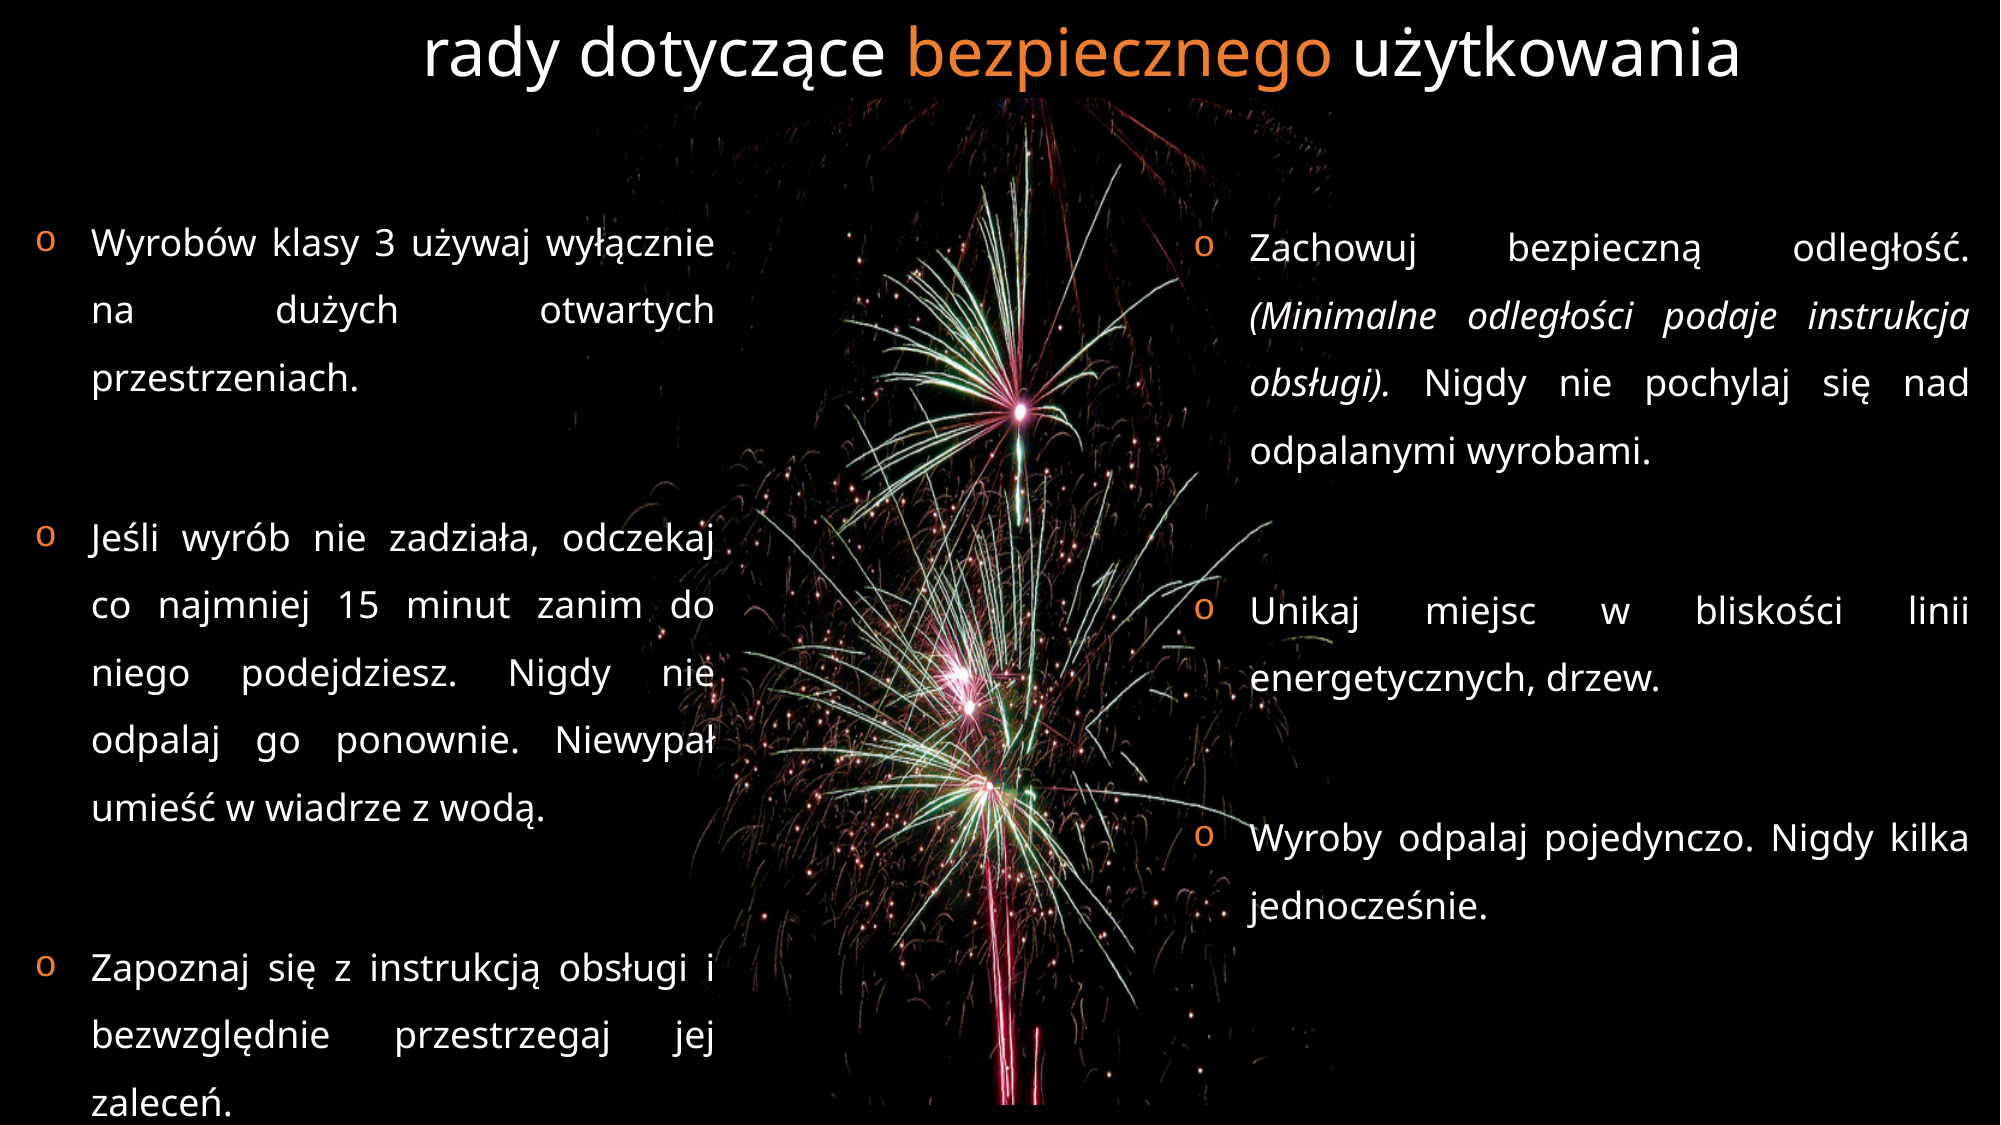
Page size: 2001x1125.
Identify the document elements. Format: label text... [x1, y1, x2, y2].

picture [563, 98, 1333, 1105]
text_box Zachowuj bezpieczną odległość. (Minimalne odległości podaje instrukcja obsługi). Nigdy nie pochylaj się nad odpalanymi wyrobami. Unikaj miejsc w bliskości linii energetycznych, drzew. Wyroby odpalaj pojedynczo. Nigdy kilka jednocześnie. [1333, 194, 1986, 935]
text_box rady dotyczące bezpiecznego użytkowania [407, 2, 1758, 98]
text_box Wyrobów klasy 3 używaj wyłącznie na dużych otwartych przestrzeniach. Jeśli wyrób nie zadziała, odczekaj co najmniej 15 minut zanim do niego podejdziesz. Nigdy nie odpalaj go ponownie. Niewypał umieść w wiadrze z wodą. Zapoznaj się z instrukcją obsługi i bezwzględnie przestrzegaj jej zaleceń. [19, 188, 731, 1125]
